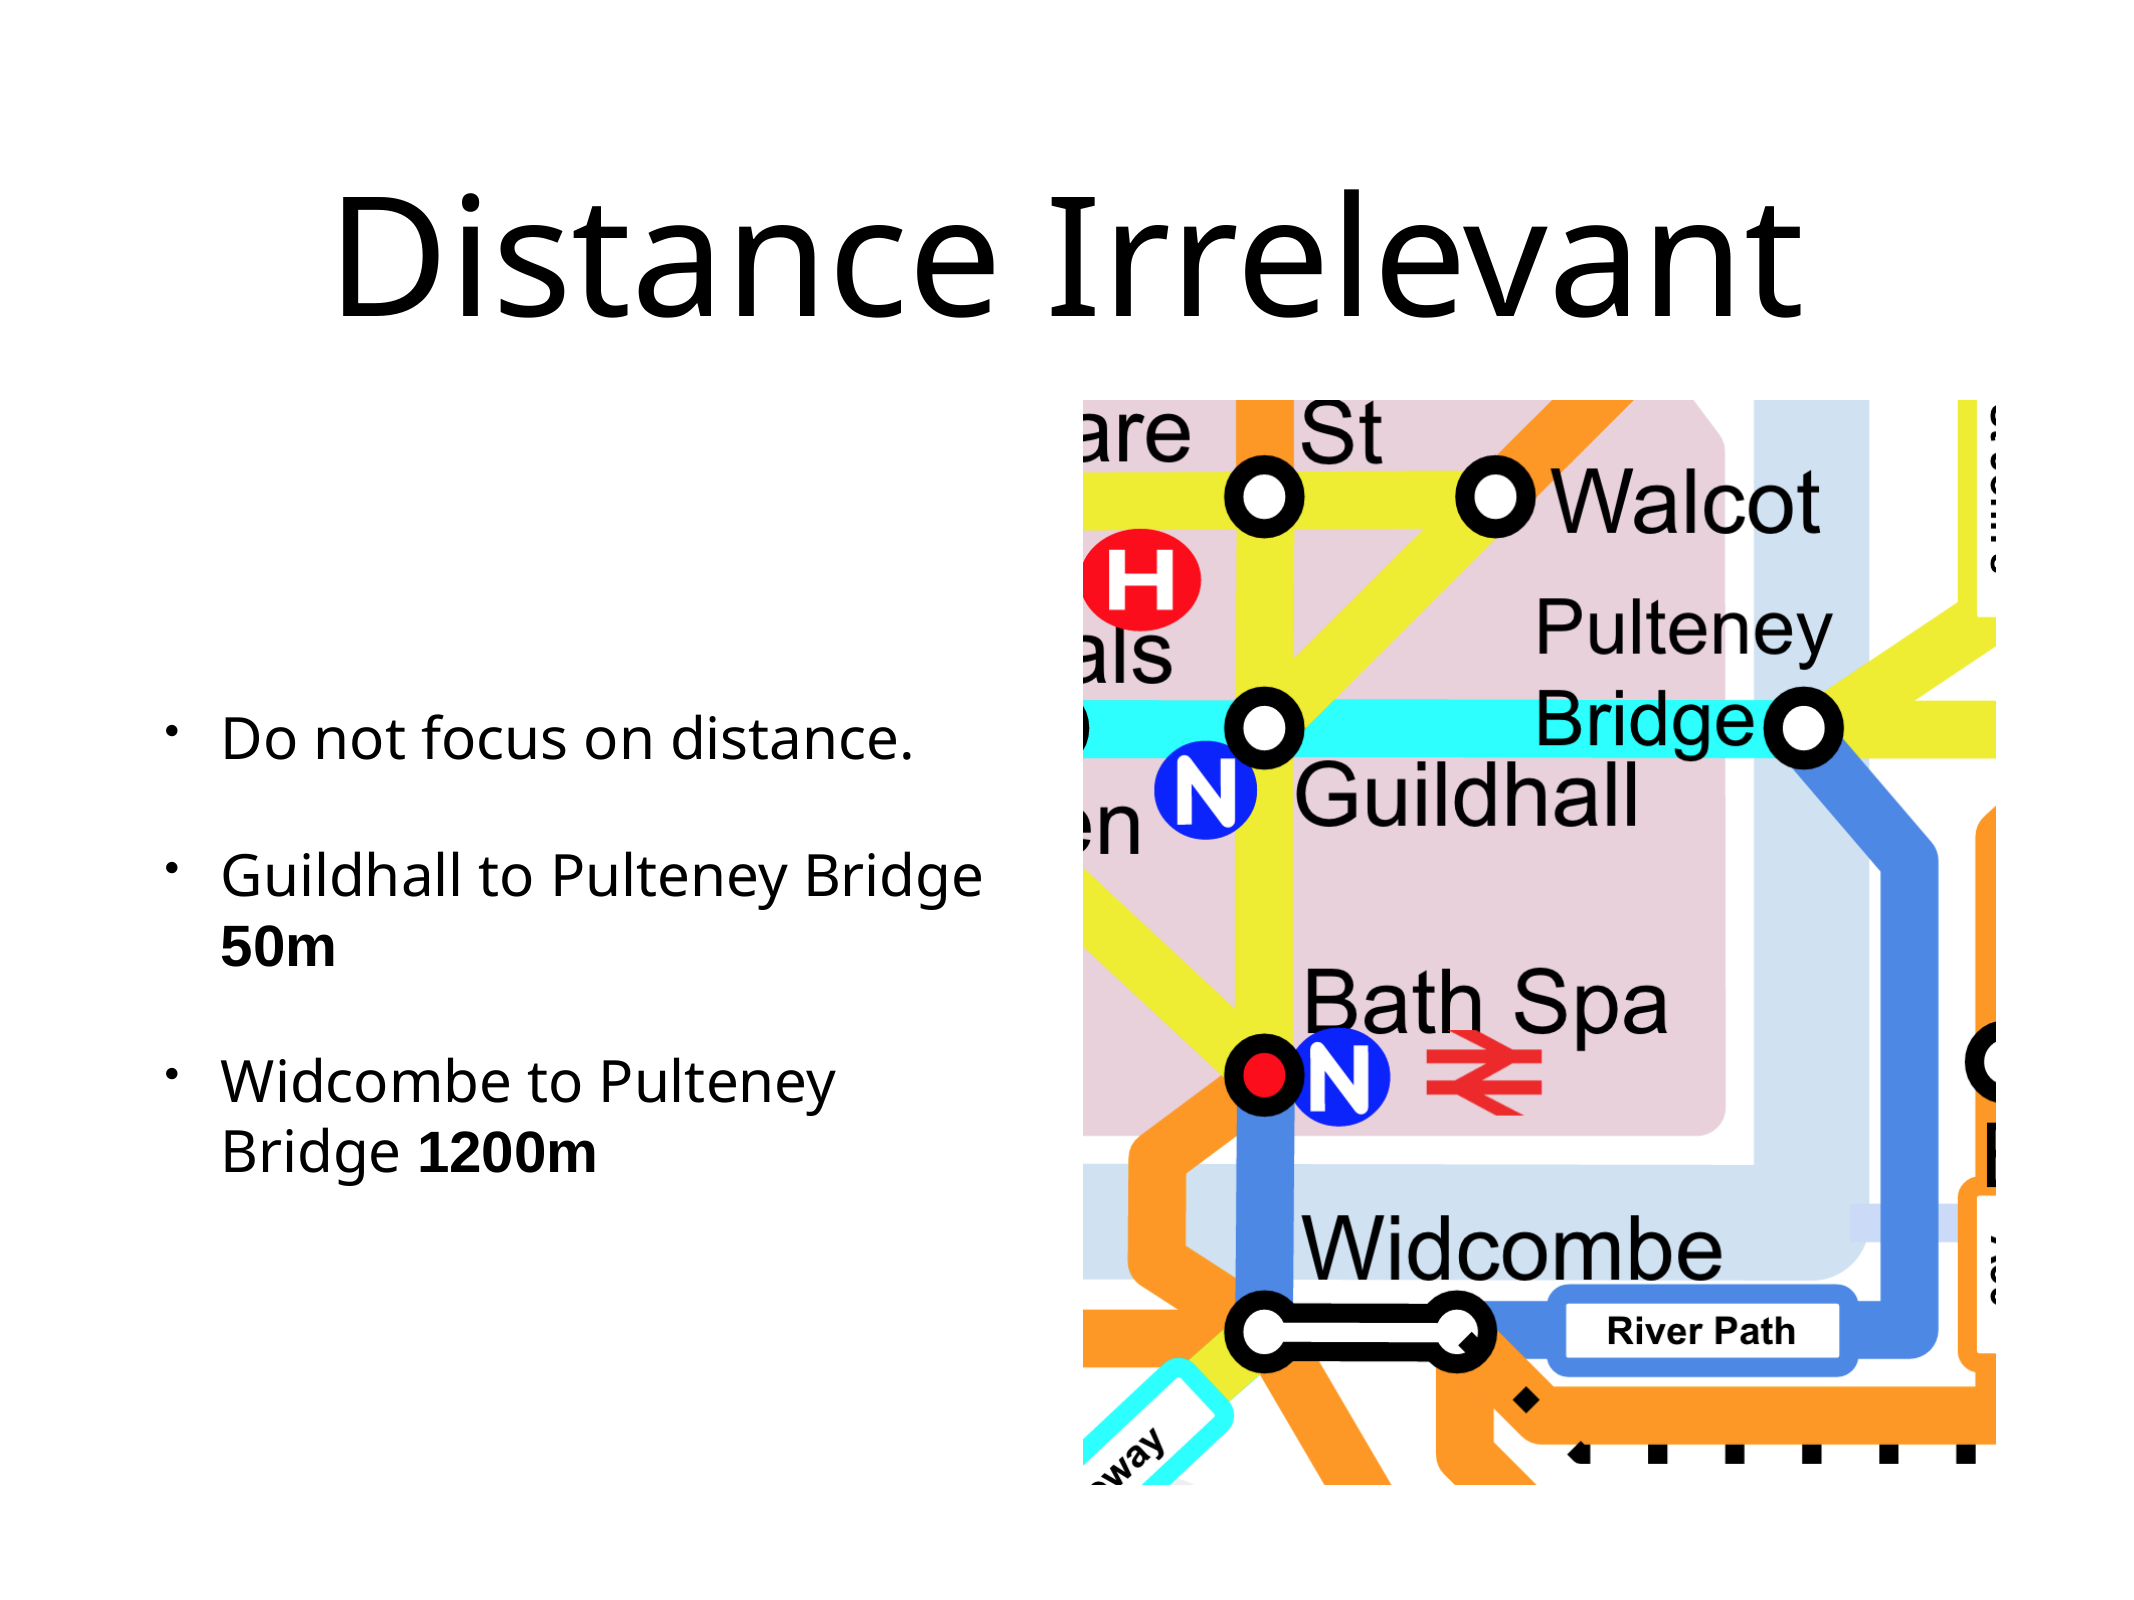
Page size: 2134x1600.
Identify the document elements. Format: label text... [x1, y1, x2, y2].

title Distance Irrelevant [155, 72, 1978, 428]
list Do not focus on distance. Guildhall to Pulteney Bridge 50m Widcombe to Pulteney Bridge 1200m [155, 426, 1032, 1459]
picture [1082, 400, 1997, 1485]
